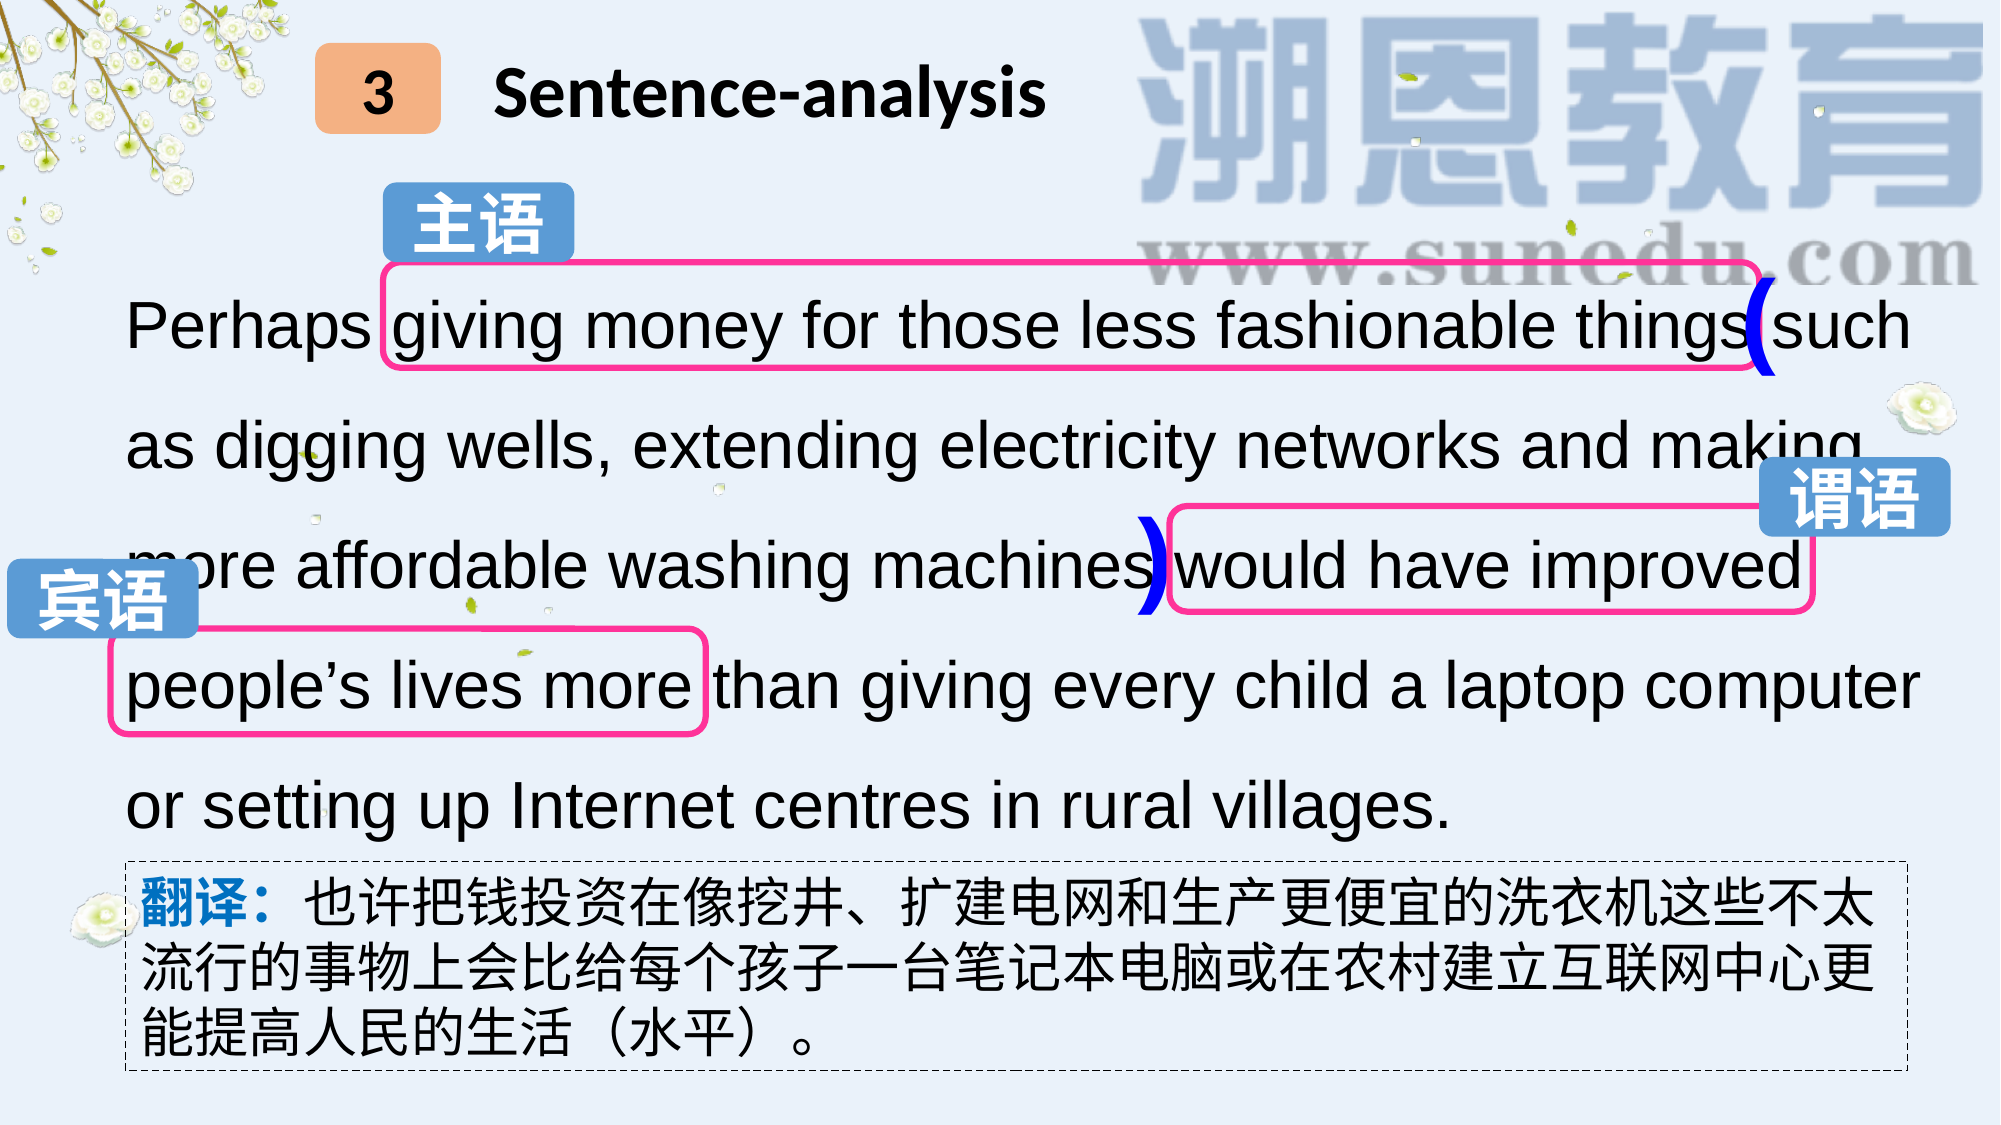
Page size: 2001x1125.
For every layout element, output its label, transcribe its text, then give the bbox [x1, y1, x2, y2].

text_box 翻译：也许把钱投资在像挖井、扩建电网和生产更便宜的洗衣机这些不太流行的事物上会比给每个孩子一台笔记本电脑或在农村建立互联网中心更能提高人民的生活（水平）。 [125, 861, 1908, 1071]
text_box 宾语 [6, 557, 200, 640]
text_box Perhaps giving money for those less fashionable things such as digging wells, extending electricity networks and making more affordable washing machines would have improved people’s lives more than giving every child a laptop computer or setting up Internet centres in rural villages. [110, 234, 2000, 850]
picture [1134, 10, 1983, 234]
text_box [1168, 505, 1814, 613]
text_box [109, 627, 707, 736]
text_box ) [1119, 478, 1216, 628]
text_box [381, 261, 1726, 369]
picture [51, 867, 125, 973]
text_box 3 [314, 41, 442, 135]
text_box 谓语 [1758, 455, 1952, 538]
picture [0, 0, 335, 324]
text_box ( [1726, 239, 1829, 389]
text_box 主语 [381, 181, 576, 264]
text_box Sentence-analysis [478, 35, 1194, 141]
picture [119, 850, 781, 864]
